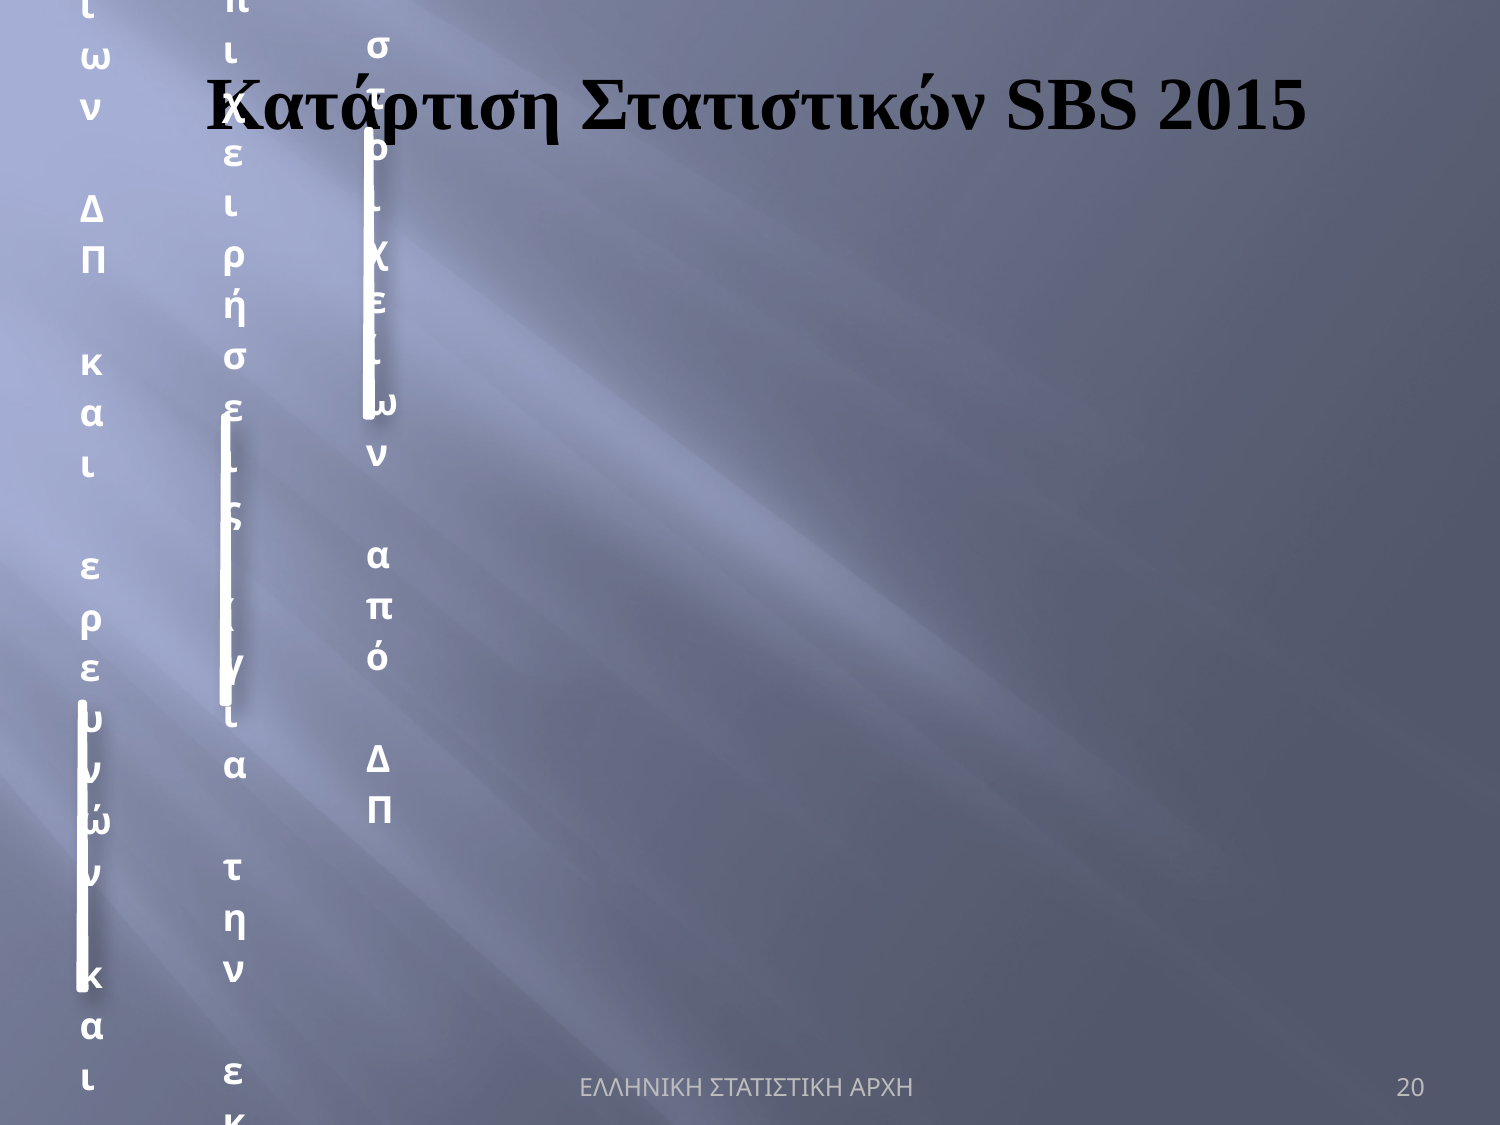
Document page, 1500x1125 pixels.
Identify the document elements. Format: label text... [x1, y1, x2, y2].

title Κατάρτιση Στατιστικών SBS 2015 [82, 35, 1432, 164]
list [74, 175, 1426, 1036]
slide_number 20 [1299, 1078, 1425, 1113]
footer ΕΛΛΗΝΙΚΗ ΣΤΑΤΙΣΤΙΚΗ ΑΡΧΗ [512, 1078, 988, 1113]
